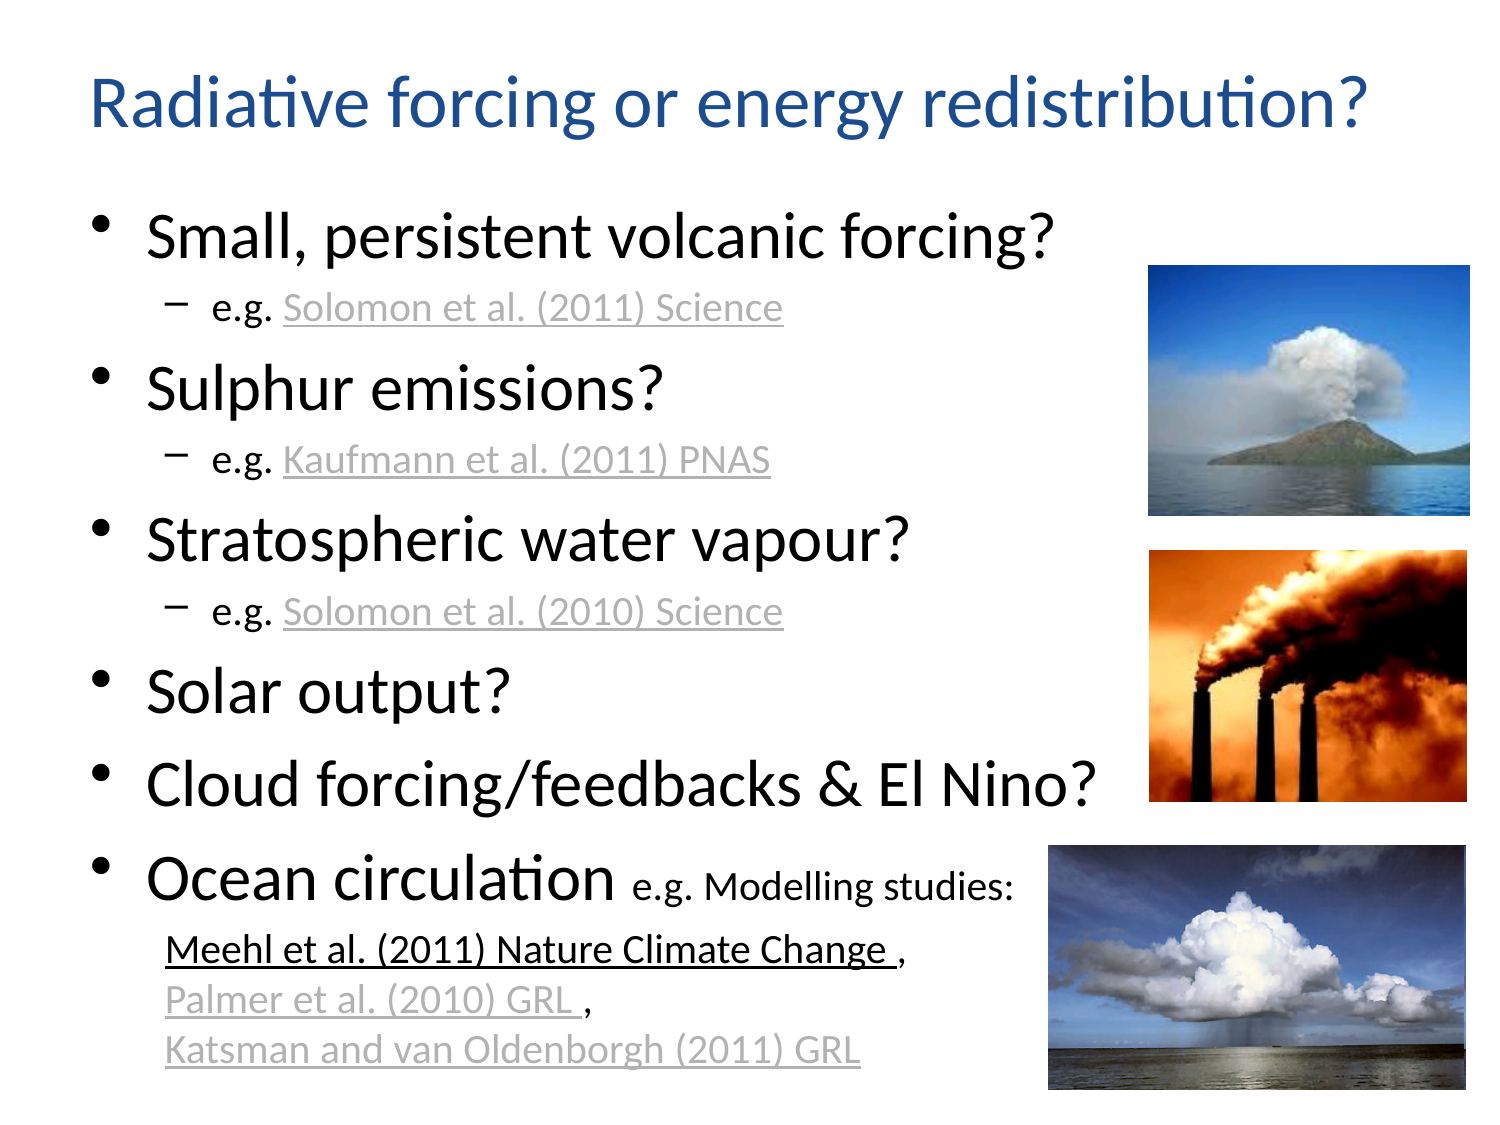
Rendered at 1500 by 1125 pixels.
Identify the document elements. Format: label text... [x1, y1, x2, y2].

picture [1146, 265, 1471, 516]
picture [1142, 549, 1471, 811]
list Small, persistent volcanic forcing? e.g. Solomon et al. (2011) Science Sulphur emissions? e.g. Kaufmann et al. (2011) PNAS Stratospheric water vapour? e.g. Solomon et al. (2010) Science Solar output? Cloud forcing/feedbacks & El Nino? Ocean circulation e.g. Modelling studies: Meehl et al. (2011) Nature Climate Change , Palmer et al. (2010) GRL , Katsman and van Oldenborgh (2011) GRL [75, 184, 1143, 927]
title Radiative forcing or energy redistribution? [75, 45, 1466, 233]
picture [1048, 845, 1467, 1090]
